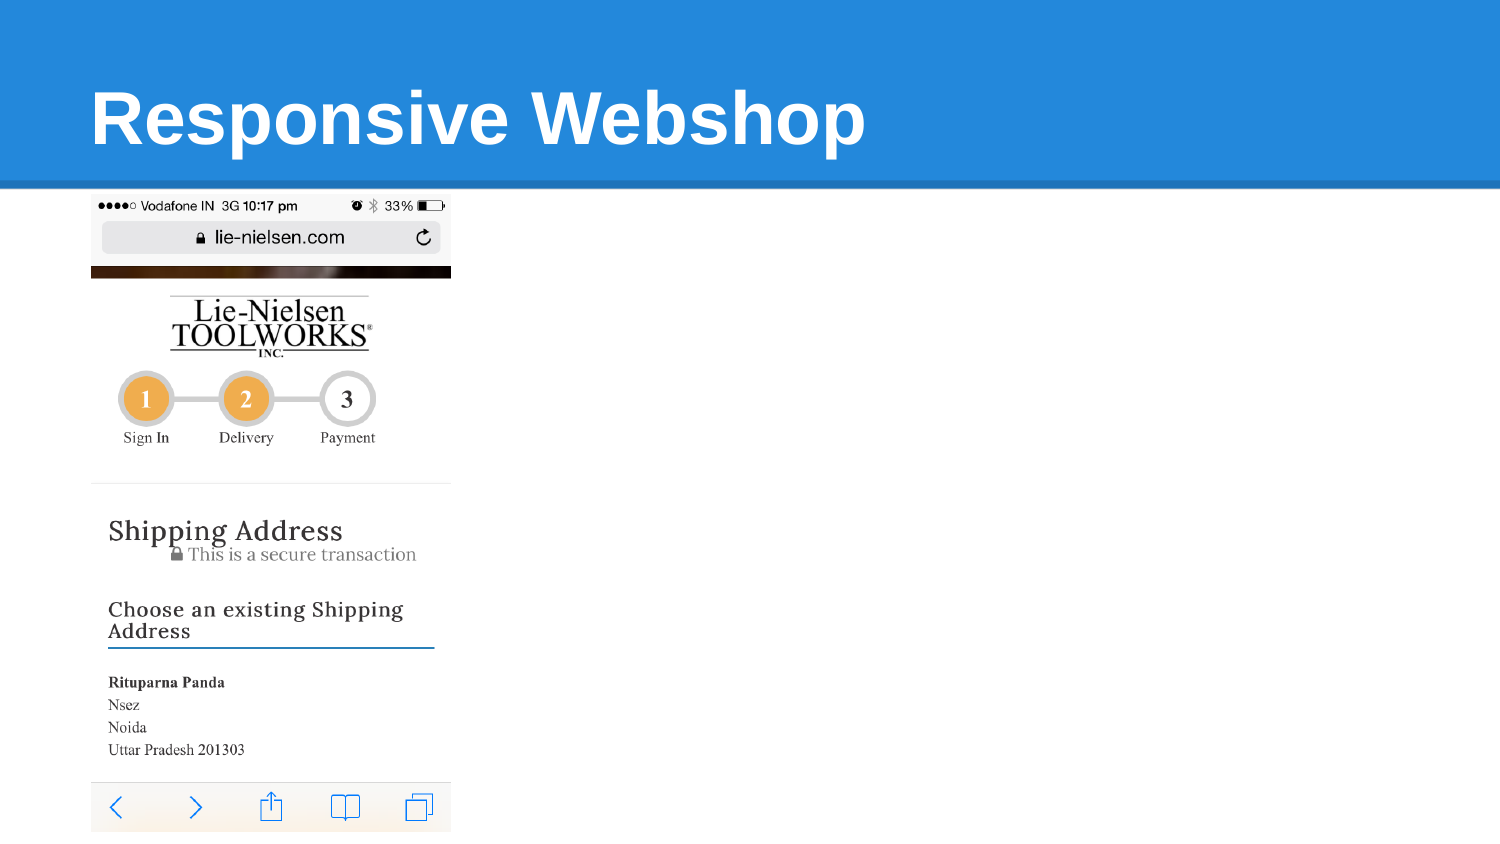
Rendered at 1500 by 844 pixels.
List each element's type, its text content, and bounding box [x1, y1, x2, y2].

title Responsive Webshop [75, 33, 1425, 175]
picture [90, 193, 451, 832]
